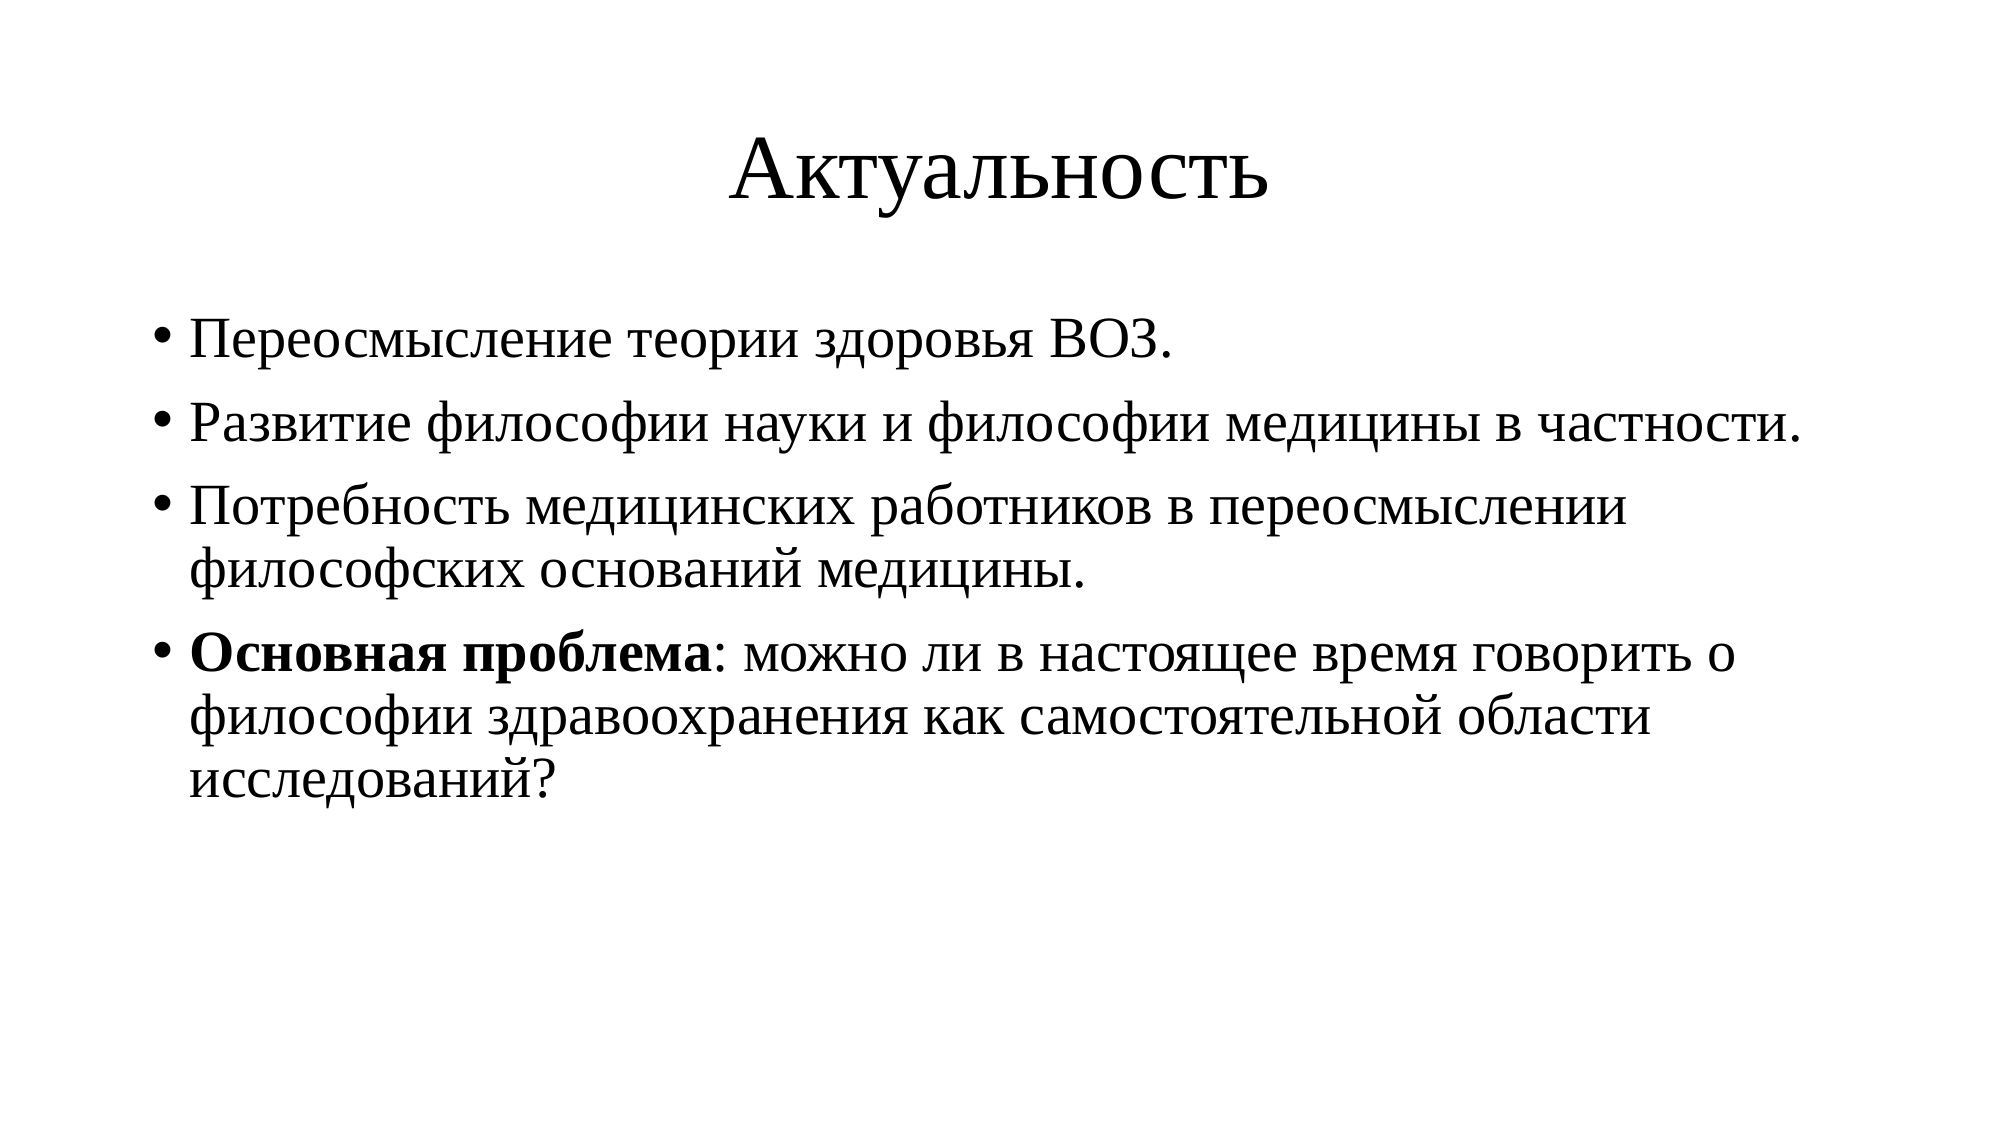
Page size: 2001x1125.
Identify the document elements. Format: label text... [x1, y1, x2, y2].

title Актуальность [137, 59, 1863, 278]
list Переосмысление теории здоровья ВОЗ. Развитие философии науки и философии медицины в частности. Потребность медицинских работников в переосмыслении философских оснований медицины. Основная проблема: можно ли в настоящее время говорить о философии здравоохранения как самостоятельной области исследований? [137, 299, 1863, 1014]
